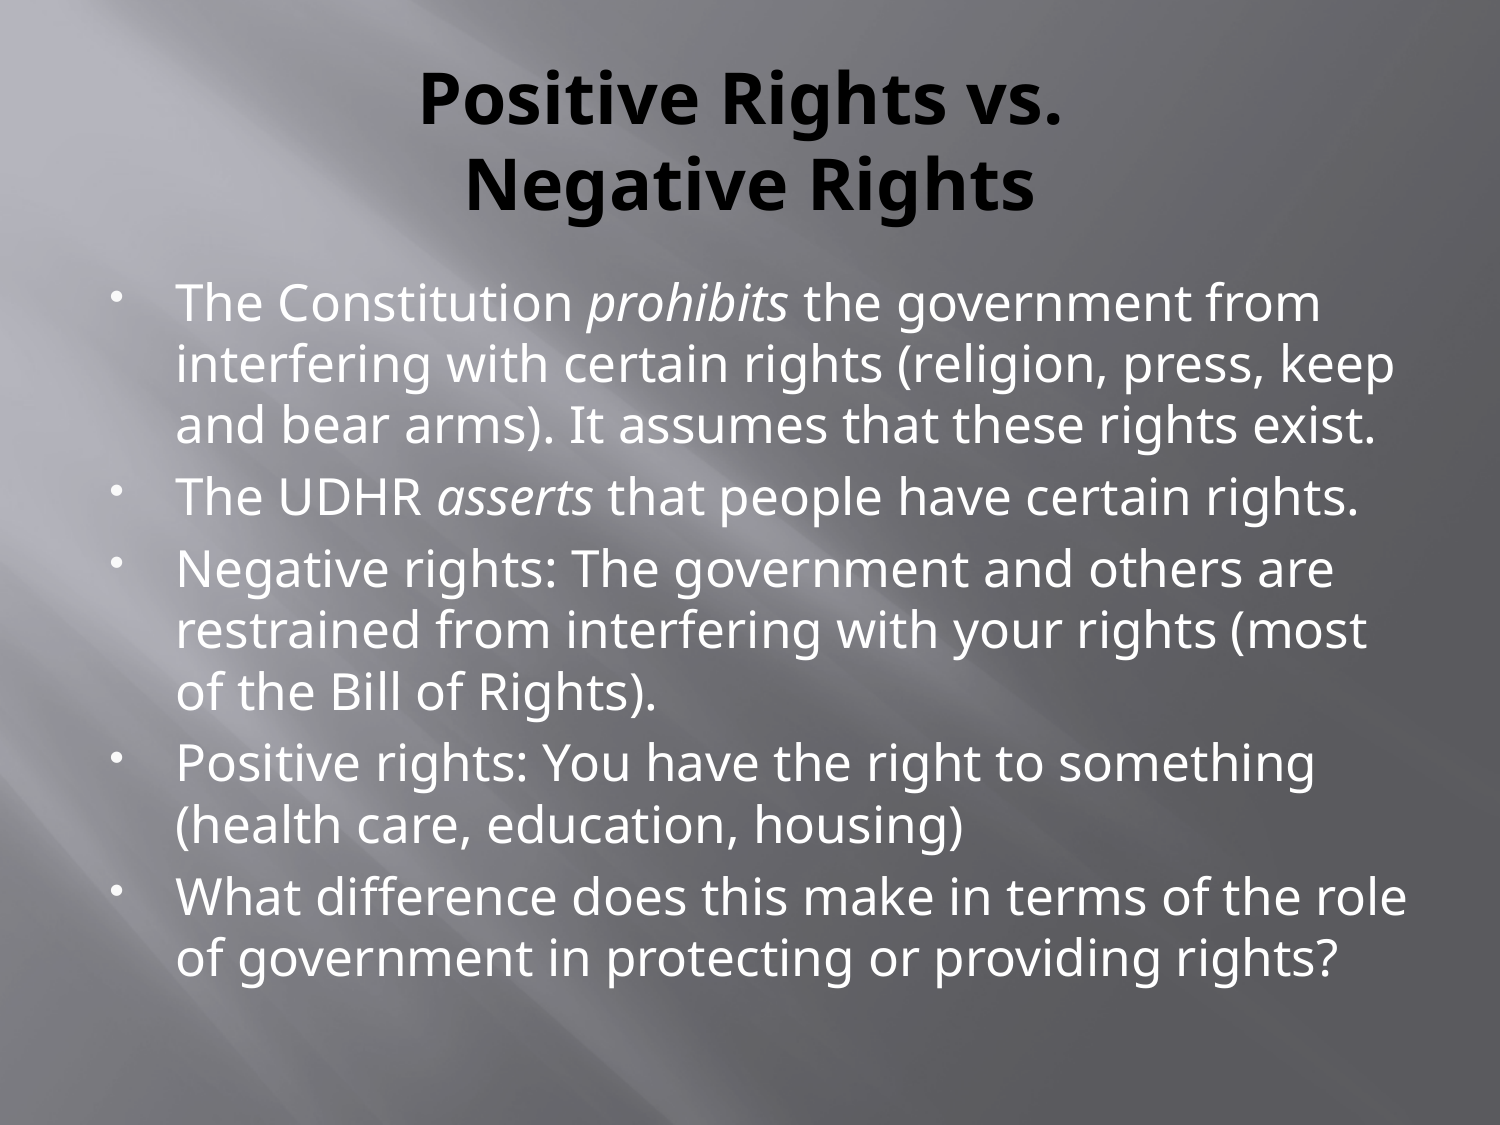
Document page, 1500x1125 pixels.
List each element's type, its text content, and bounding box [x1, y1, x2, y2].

title Positive Rights vs. Negative Rights [75, 45, 1425, 233]
list The Constitution prohibits the government from interfering with certain rights (religion, press, keep and bear arms). It assumes that these rights exist. The UDHR asserts that people have certain rights. Negative rights: The government and others are restrained from interfering with your rights (most of the Bill of Rights). Positive rights: You have the right to something (health care, education, housing) What difference does this make in terms of the role of government in protecting or providing rights? [75, 262, 1425, 1035]
